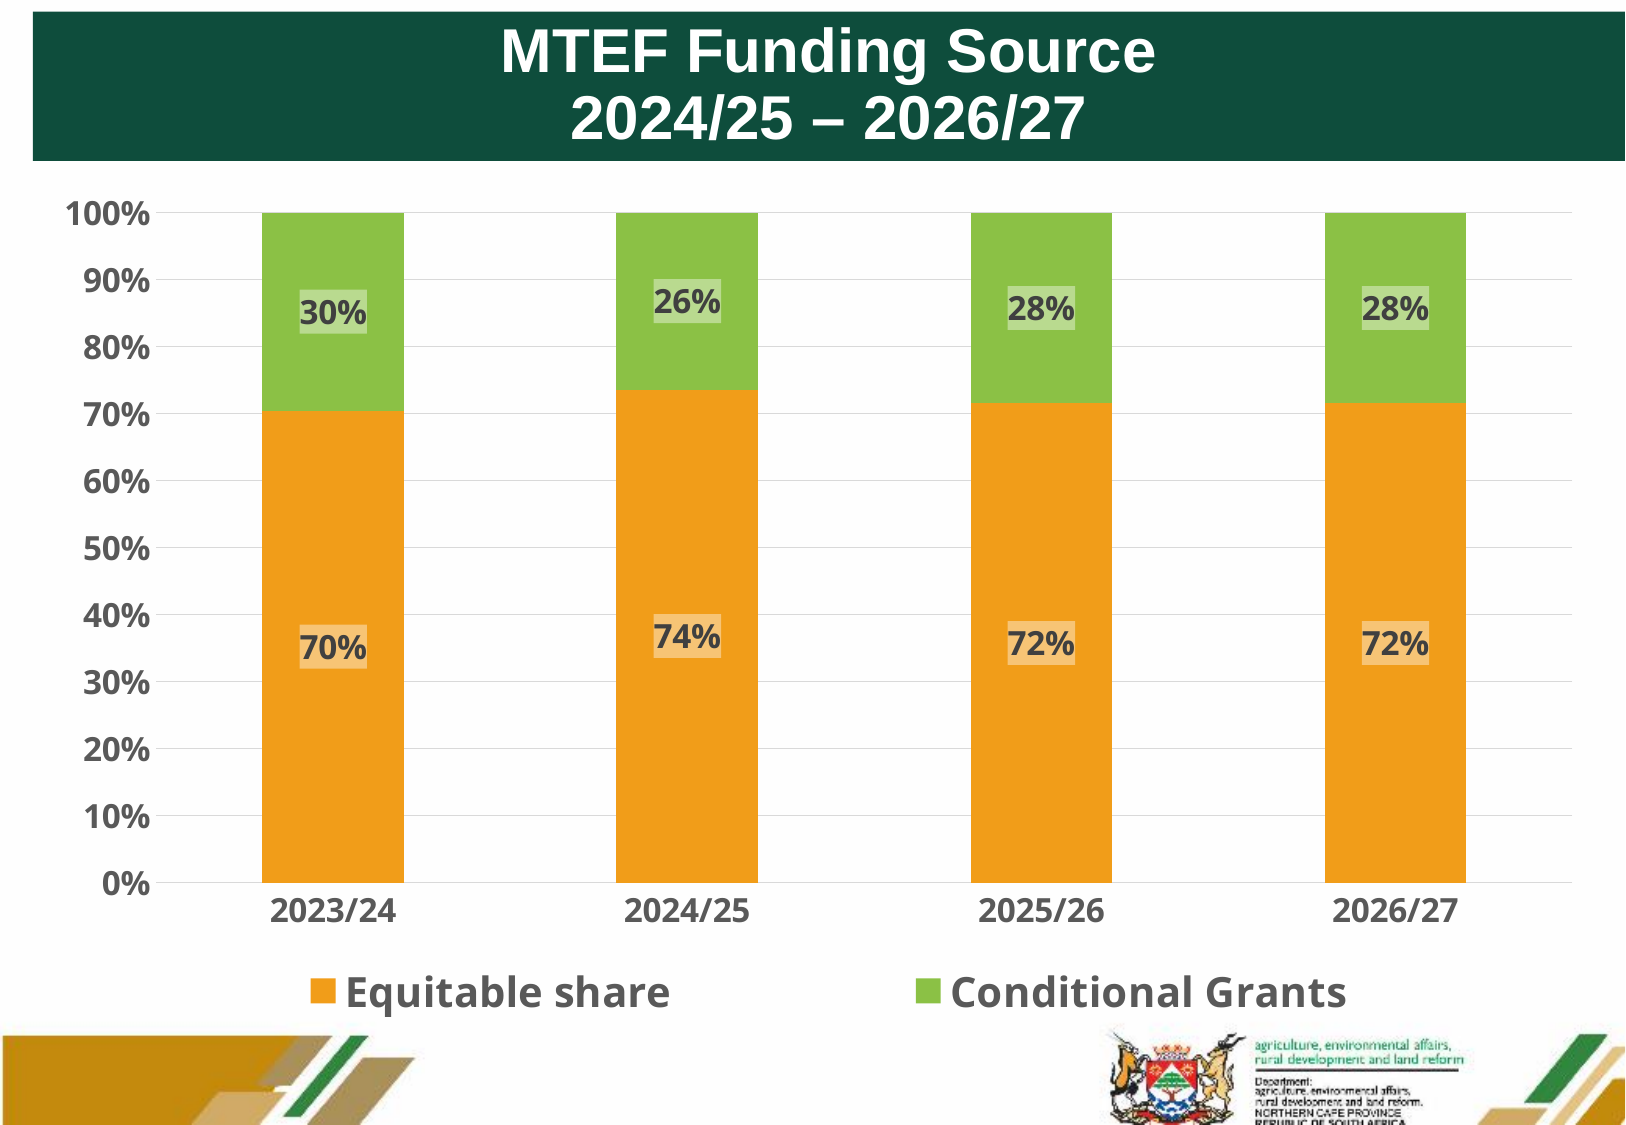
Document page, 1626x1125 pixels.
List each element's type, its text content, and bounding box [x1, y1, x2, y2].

picture [0, 0, 1626, 1125]
title MTEF Funding Source 2024/25 – 2026/27 [32, 11, 1625, 161]
chart [32, 173, 1604, 1035]
